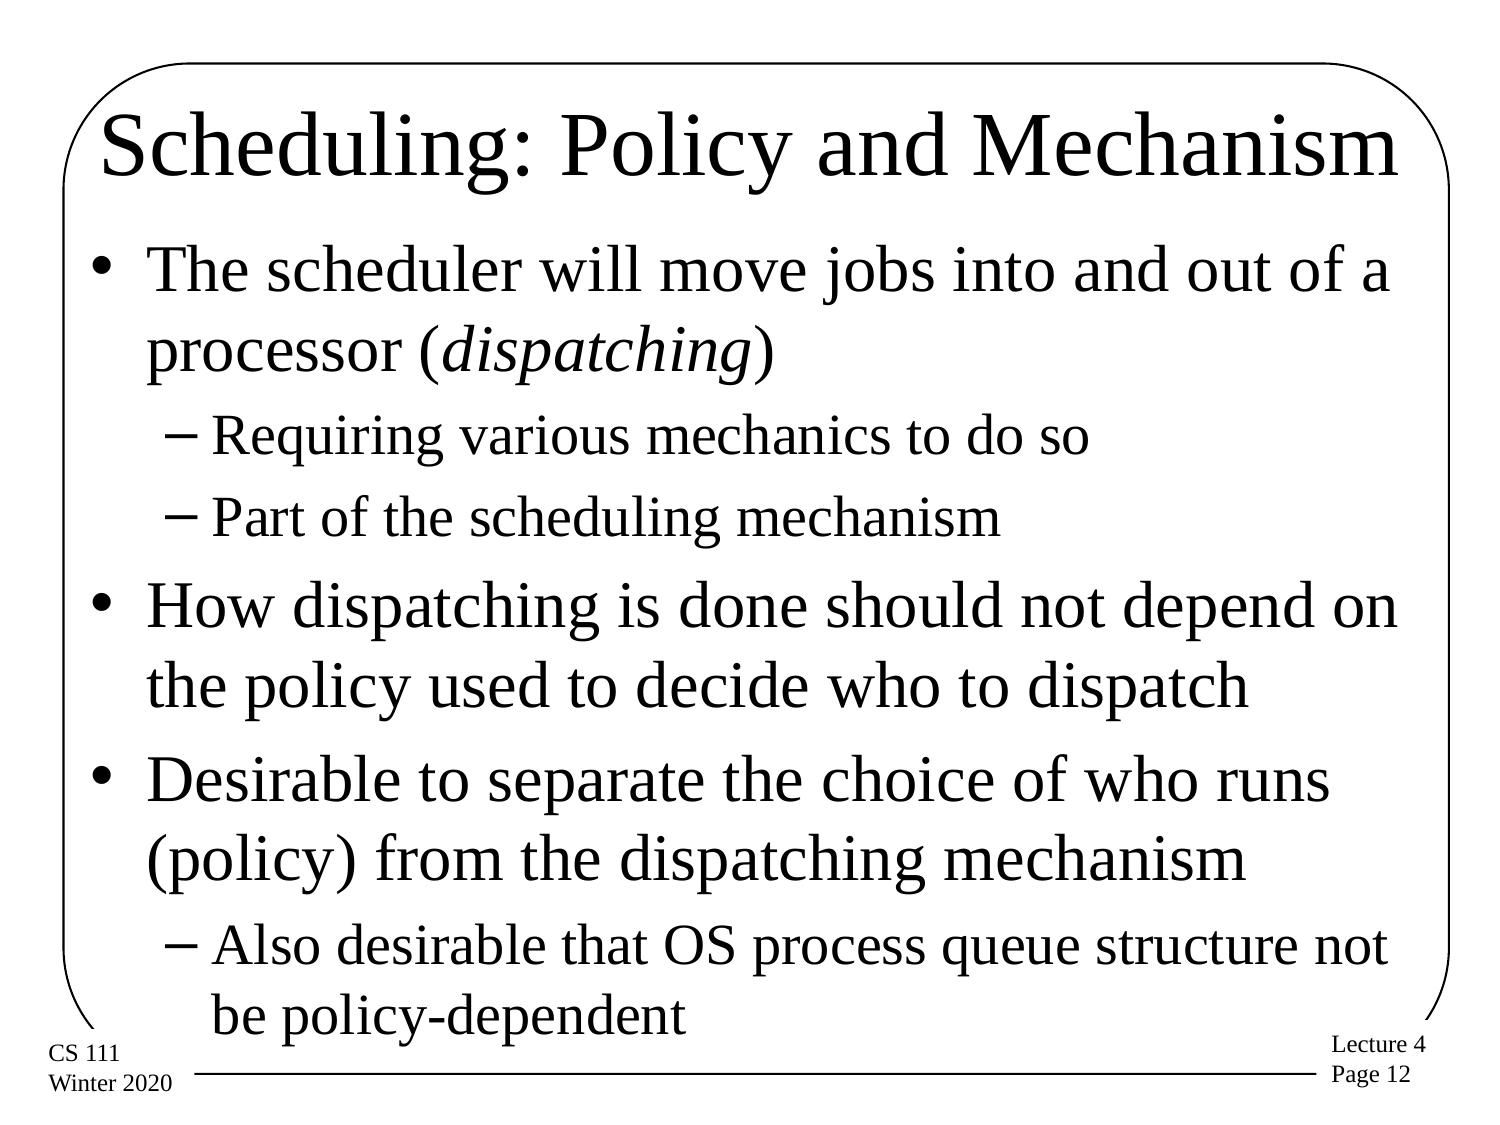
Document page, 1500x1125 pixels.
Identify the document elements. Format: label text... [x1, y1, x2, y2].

title Scheduling: Policy and Mechanism [74, 44, 1426, 216]
list The scheduler will move jobs into and out of a processor (dispatching) Requiring various mechanics to do so Part of the scheduling mechanism How dispatching is done should not depend on the policy used to decide who to dispatch Desirable to separate the choice of who runs (policy) from the dispatching mechanism Also desirable that OS process queue structure not be policy-dependent [74, 216, 1426, 960]
